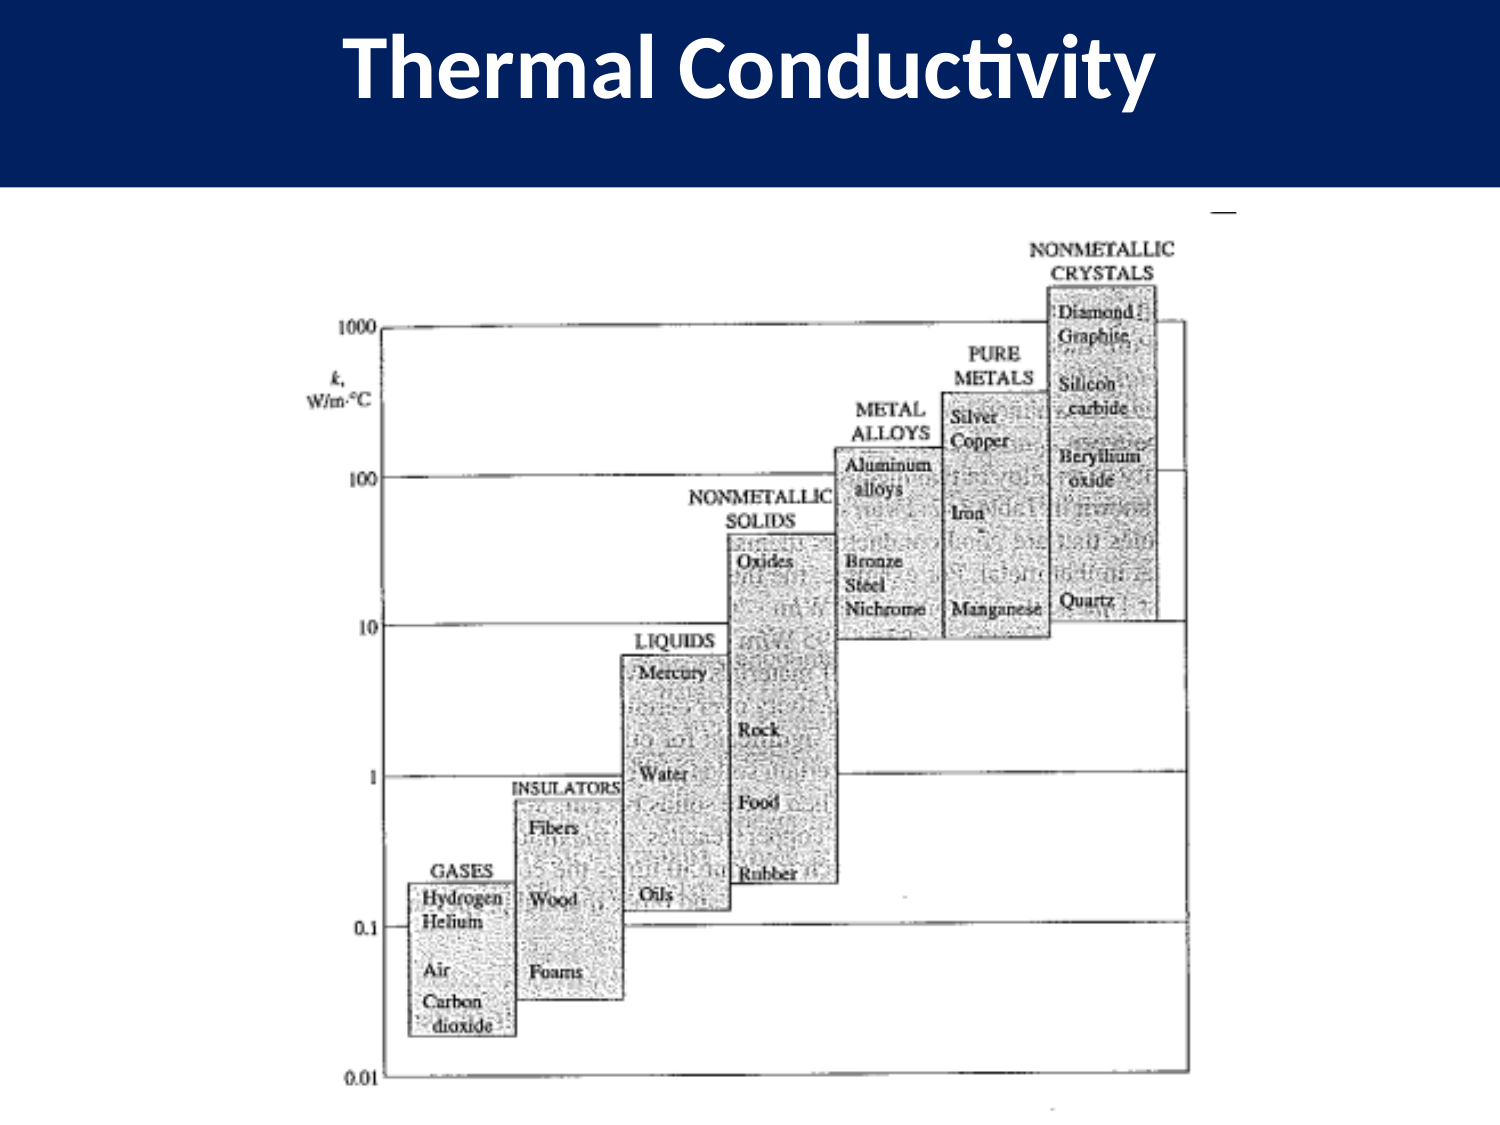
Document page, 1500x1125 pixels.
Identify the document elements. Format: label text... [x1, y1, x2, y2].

text_box Thermal Conductivity [0, 0, 1500, 188]
picture [287, 212, 1237, 1125]
